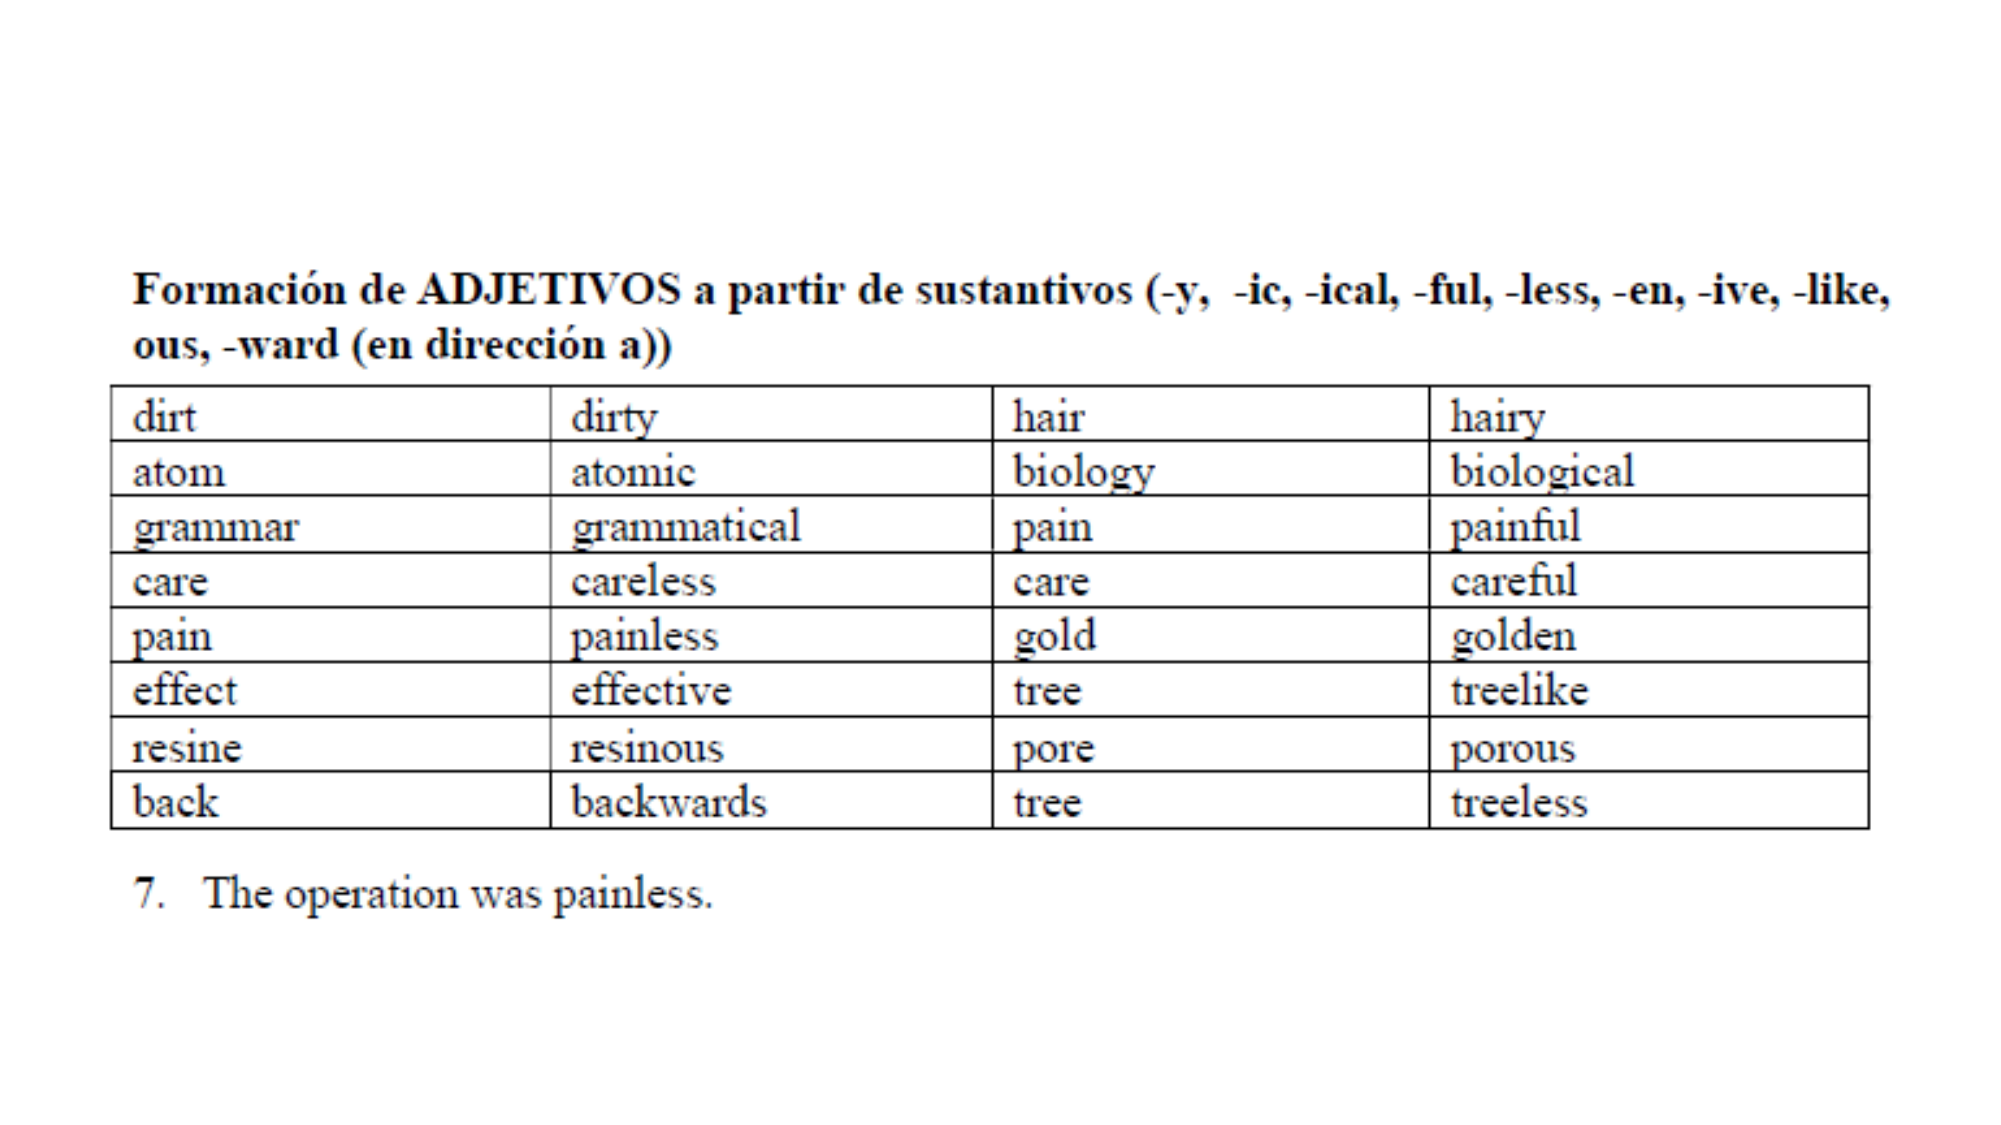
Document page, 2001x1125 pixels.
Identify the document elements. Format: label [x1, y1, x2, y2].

list [25, 211, 1975, 953]
